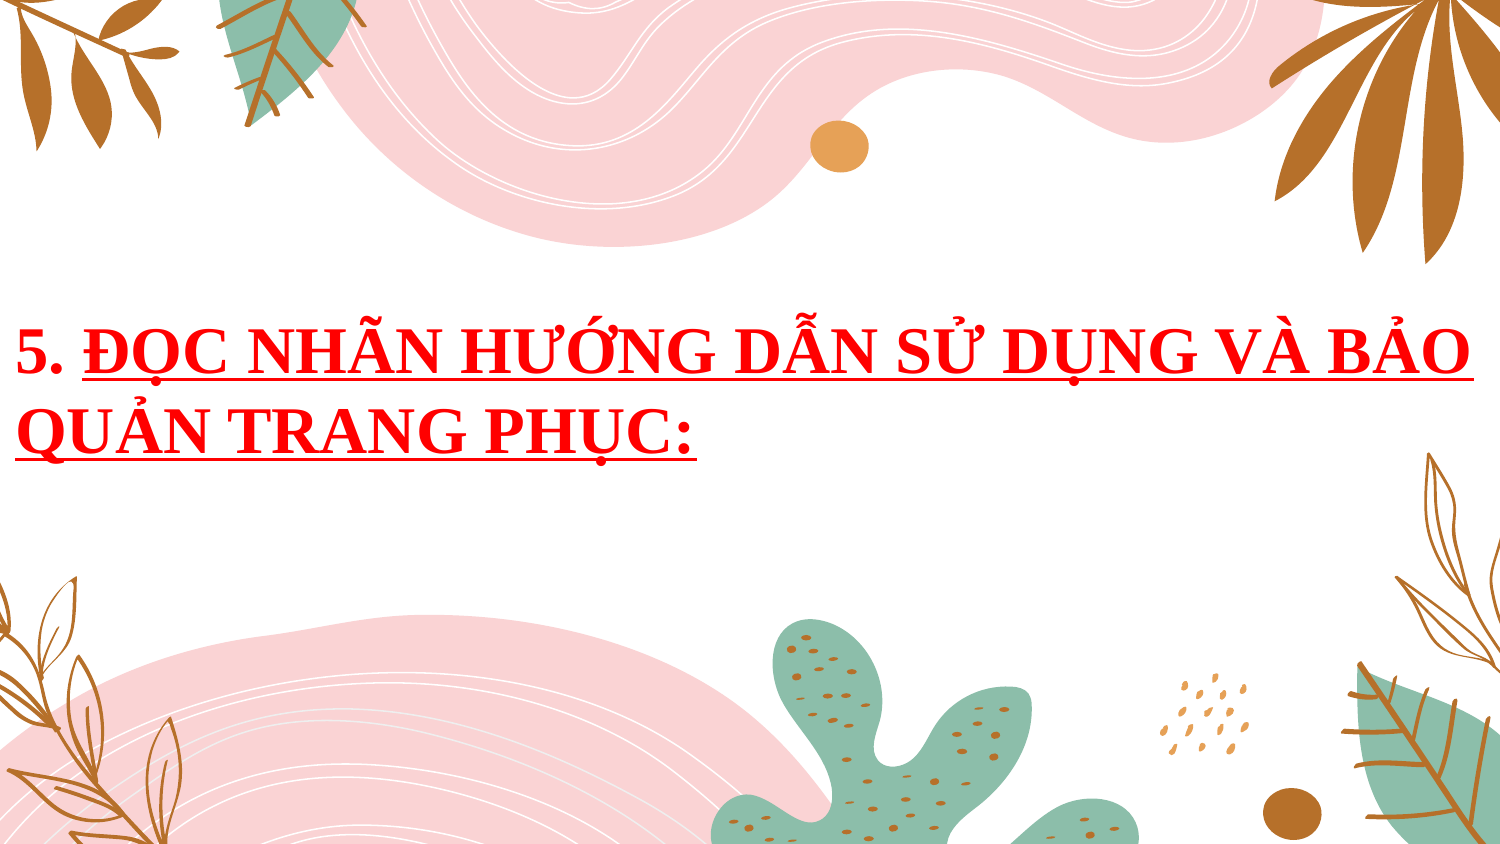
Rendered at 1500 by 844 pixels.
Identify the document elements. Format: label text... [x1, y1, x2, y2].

title 5. ĐỌC NHÃN HƯỚNG DẪN SỬ DỤNG VÀ BẢO QUẢN TRANG PHỤC: [0, 247, 1500, 483]
